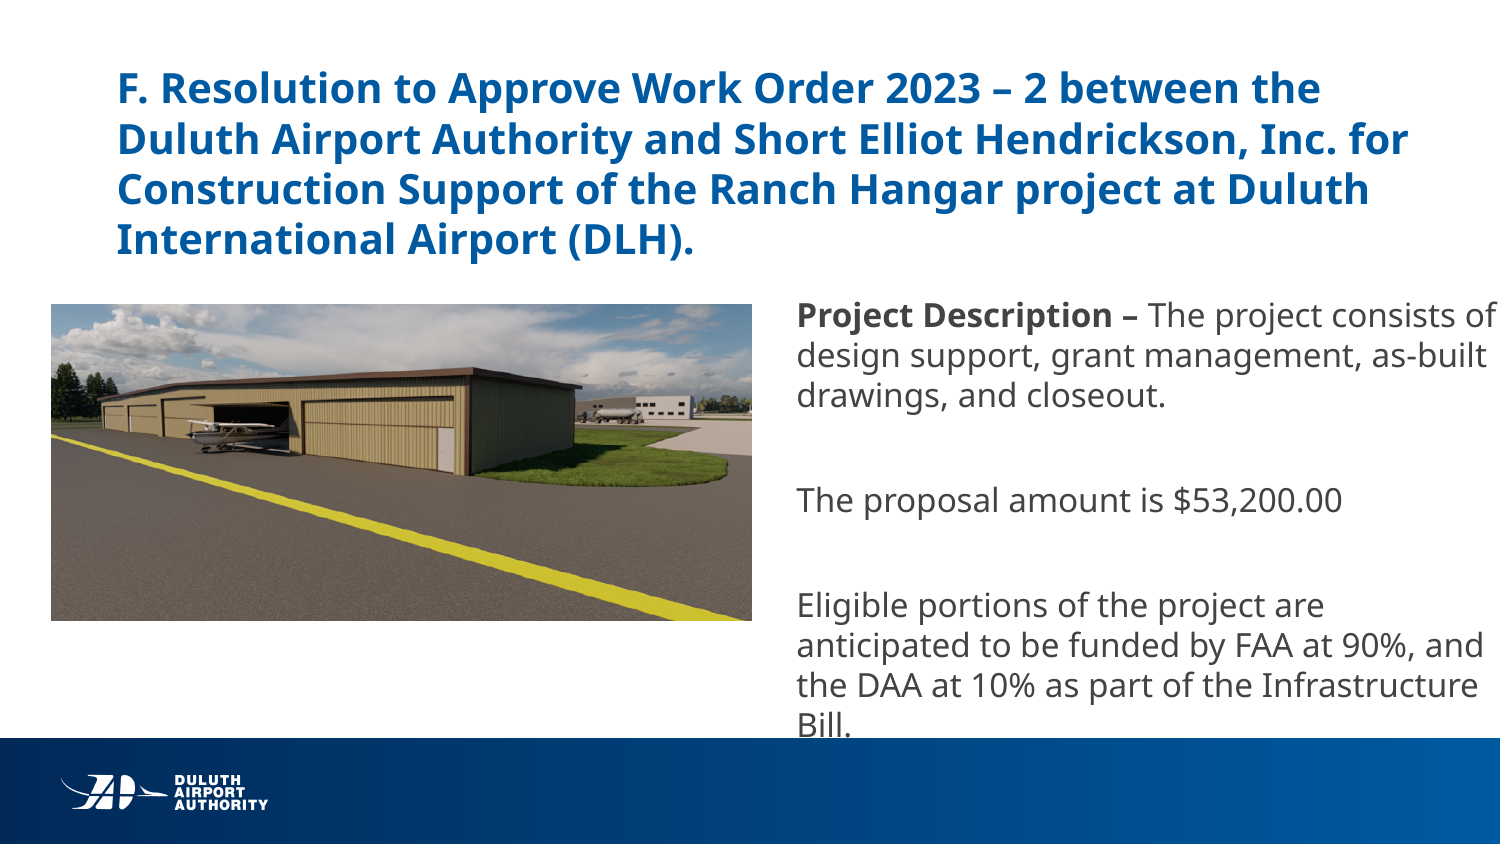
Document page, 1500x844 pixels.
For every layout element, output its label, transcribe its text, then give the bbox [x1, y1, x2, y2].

text_box Project Description – The project consists of design support, grant management, as-built drawings, and closeout. The proposal amount is $53,200.00 Eligible portions of the project are anticipated to be funded by FAA at 90%, and the DAA at 10% as part of the Infrastructure Bill. [781, 279, 1500, 759]
picture [51, 763, 285, 821]
text_box F. Resolution to Approve Work Order 2023 – 2 between the Duluth Airport Authority and Short Elliot Hendrickson, Inc. for Construction Support of the Ranch Hangar project at Duluth International Airport (DLH). [101, 47, 1438, 278]
text_box [0, 738, 1500, 844]
picture [51, 304, 753, 622]
